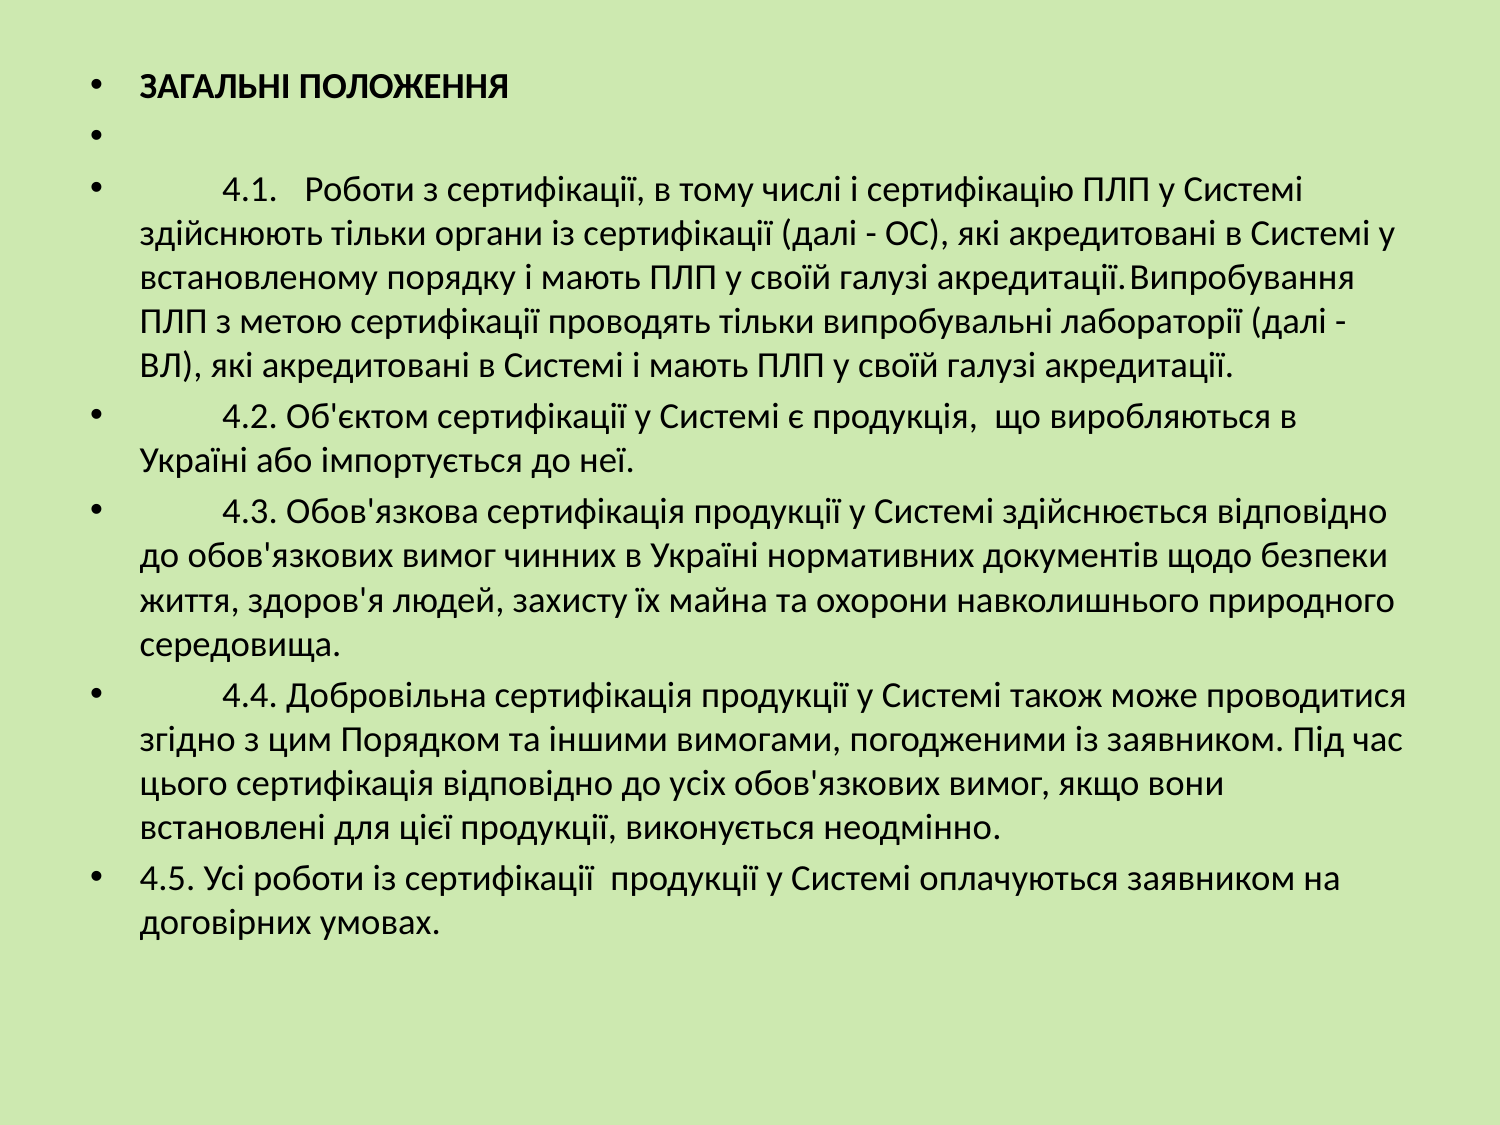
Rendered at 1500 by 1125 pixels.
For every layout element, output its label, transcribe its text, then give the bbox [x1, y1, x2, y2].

list ЗАГАЛЬНI ПОЛОЖЕННЯ 4.1. Роботи з сертифікації, в тому числі і сертифікацію ПЛП у Системi здійснюють тільки органи із сертифікації (далi - ОС), якi акредитовані в Системi у встановленому порядку i мають ПЛП у своїй галузі акредитації. Випробування ПЛП з метою сертифікації проводять тільки випробувальні лабораторії (далi - ВЛ), якi акредитовані в Системi i мають ПЛП у своїй галузі акредитацiї. 4.2. Об'єктом сертифікації у Системi є продукція, що виробляються в Україні або імпортується до неї. 4.3. Обов'язкова сертифікація продукції у Системi здійснюється відповідно до обов'язкових вимог чинних в Україні нормативних документів щодо безпеки життя, здоров'я людей, захисту їх майна та охорони навколишнього природного середовища. 4.4. Добровільна сертифікація продукції у Системi також може проводитися згідно з цим Порядком та іншими вимогами, погодженими із заявником. Під час цього сертифікація відповідно до усіх обов'язкових вимог, якщо вони встановлені для цієї продукції, виконується неодмінно. 4.5. Усi роботи із сертифікації продукції у Системi оплачуються заявником на договiрних умовах. [75, 54, 1425, 1005]
